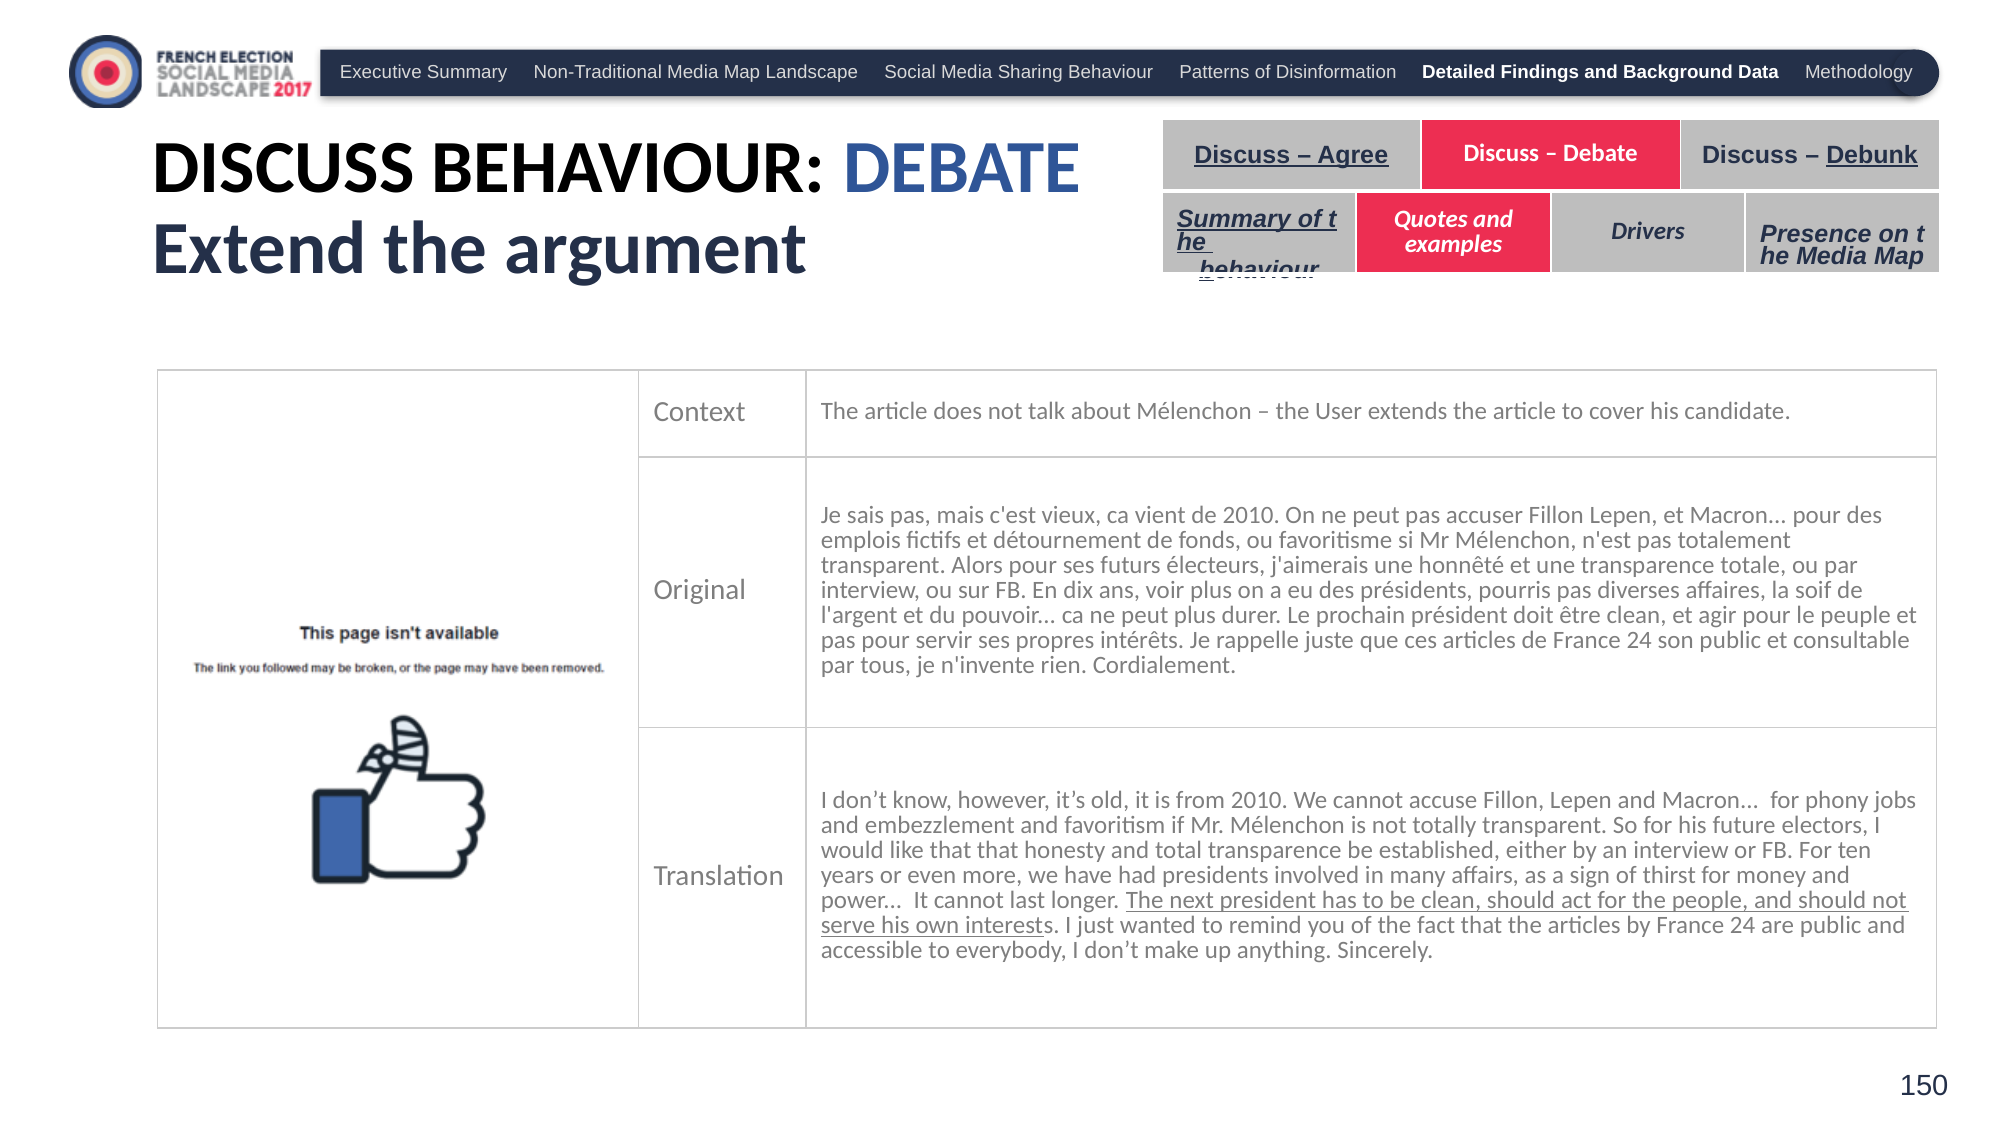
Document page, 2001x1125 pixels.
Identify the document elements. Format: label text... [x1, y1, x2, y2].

table_header Discuss – Agree [1163, 120, 1420, 189]
title DISCUSS BEHAVIOUR: DEBATE Extend the argument [137, 59, 1863, 278]
table_header Presence on the Media Map [1746, 193, 1939, 272]
table_cell I don’t know, however, it’s old, it is from 2010. We cannot accuse Fillon, Lepen and Macron... for phony jobs and embezzlement and favoritism if Mr. Mélenchon is not totally transparent. So for his future electors, I would like that that honesty and total transparence be established, either by an interview or FB. For ten years or even more, we have had presidents involved in many affairs, as a sign of thirst for money and power... It cannot last longer. The next president has to be clean, should act for the people, and should not serve his own interests. I just wanted to remind you of the fact that the articles by France 24 are public and accessible to everybody, I don’t make up anything. Sincerely. [807, 728, 1936, 1027]
text_box Executive Summary Non-Traditional Media Map Landscape Social Media Sharing Behaviour Patterns of Disinformation Detailed Findings and Background Data Methodology [323, 49, 1933, 93]
table_header Summary of the behaviour [1163, 193, 1355, 272]
table_cell Original [639, 458, 805, 727]
table_cell Translation [639, 728, 805, 1027]
table_header Quotes and examples [1357, 193, 1550, 272]
picture [181, 606, 619, 911]
table_header Discuss – Debunk [1681, 120, 1939, 189]
table_header The article does not talk about Mélenchon – the User extends the article to cover his candidate. [807, 371, 1936, 456]
table_header [158, 371, 638, 1027]
table_header Context [639, 371, 805, 456]
table_header Discuss – Debate [1422, 120, 1680, 189]
table_header Drivers [1552, 193, 1744, 272]
table_cell Je sais pas, mais c'est vieux, ca vient de 2010. On ne peut pas accuser Fillon Lepen, et Macron... pour des emplois fictifs et détournement de fonds, ou favoritisme si Mr Mélenchon, n'est pas totalement transparent. Alors pour ses futurs électeurs, j'aimerais une honnêté et une transparence totale, ou par interview, ou sur FB. En dix ans, voir plus on a eu des présidents, pourris pas diverses affaires, la soif de l'argent et du pouvoir... ca ne peut plus durer. Le prochain président doit être clean, et agir pour le peuple et pas pour servir ses propres intérêts. Je rappelle juste que ces articles de France 24 son public et consultable par tous, je n'invente rien. Cordialement. [807, 458, 1936, 727]
